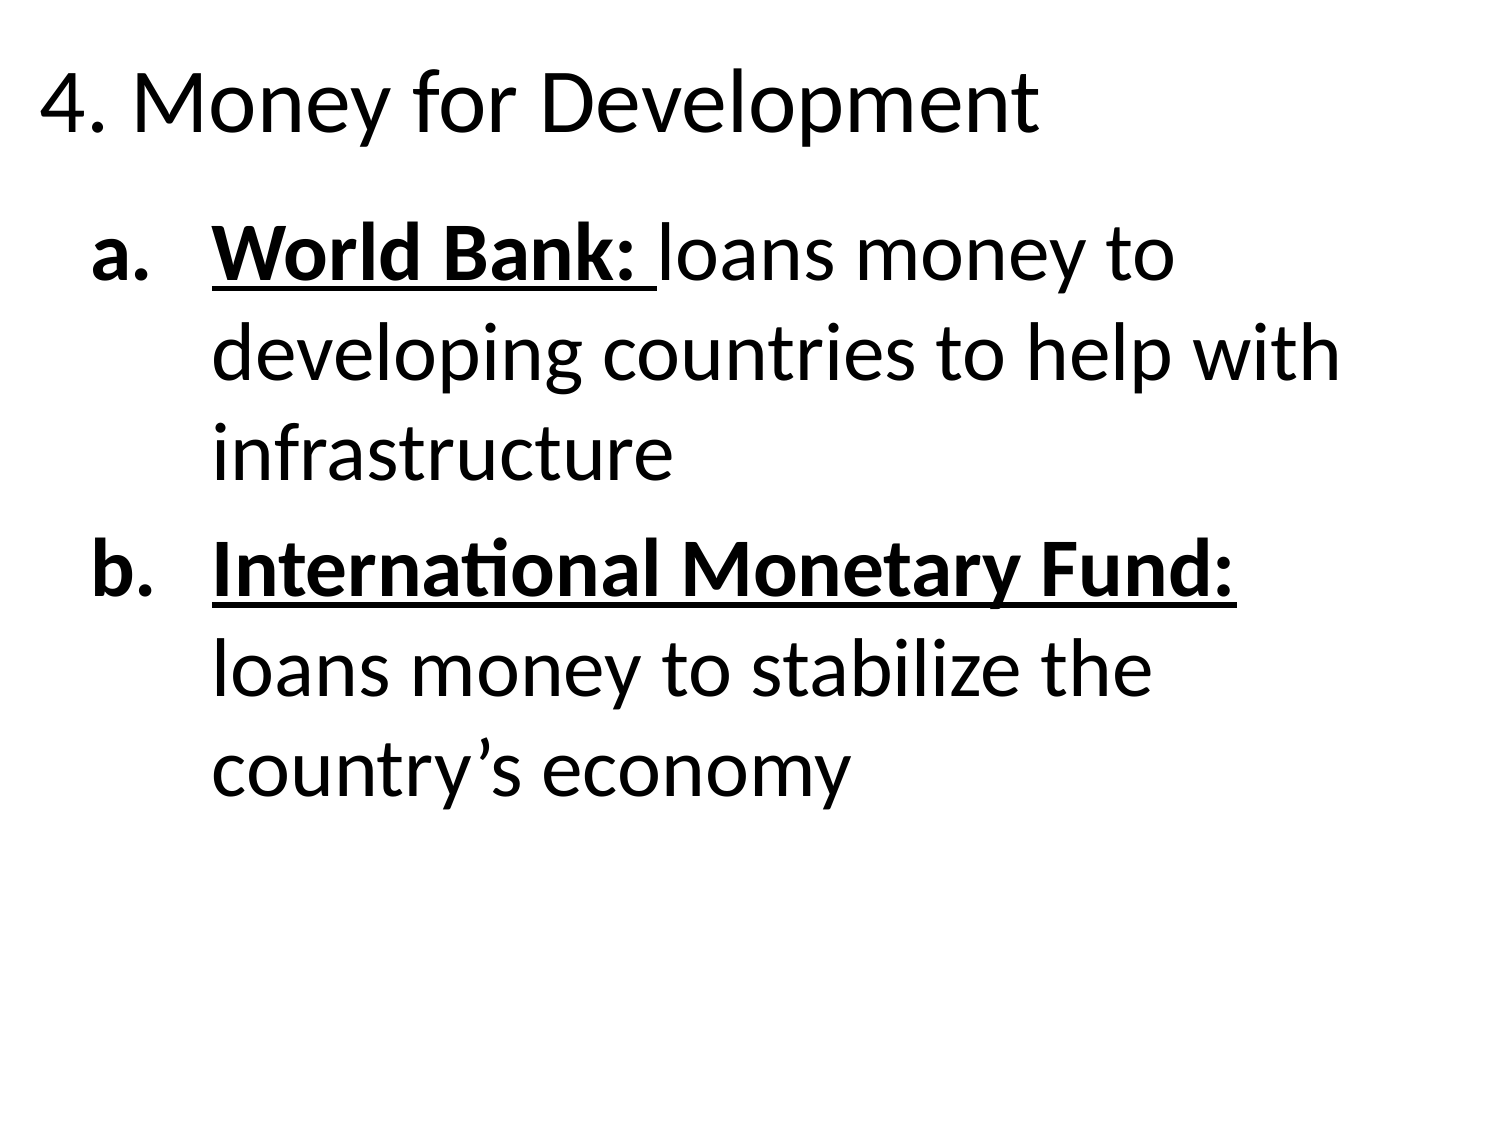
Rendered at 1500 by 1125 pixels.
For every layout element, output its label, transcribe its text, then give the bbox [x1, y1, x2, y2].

title 4. Money for Development [24, 2, 1375, 190]
list World Bank: loans money to developing countries to help with infrastructure International Monetary Fund: loans money to stabilize the country’s economy [75, 189, 1425, 1005]
